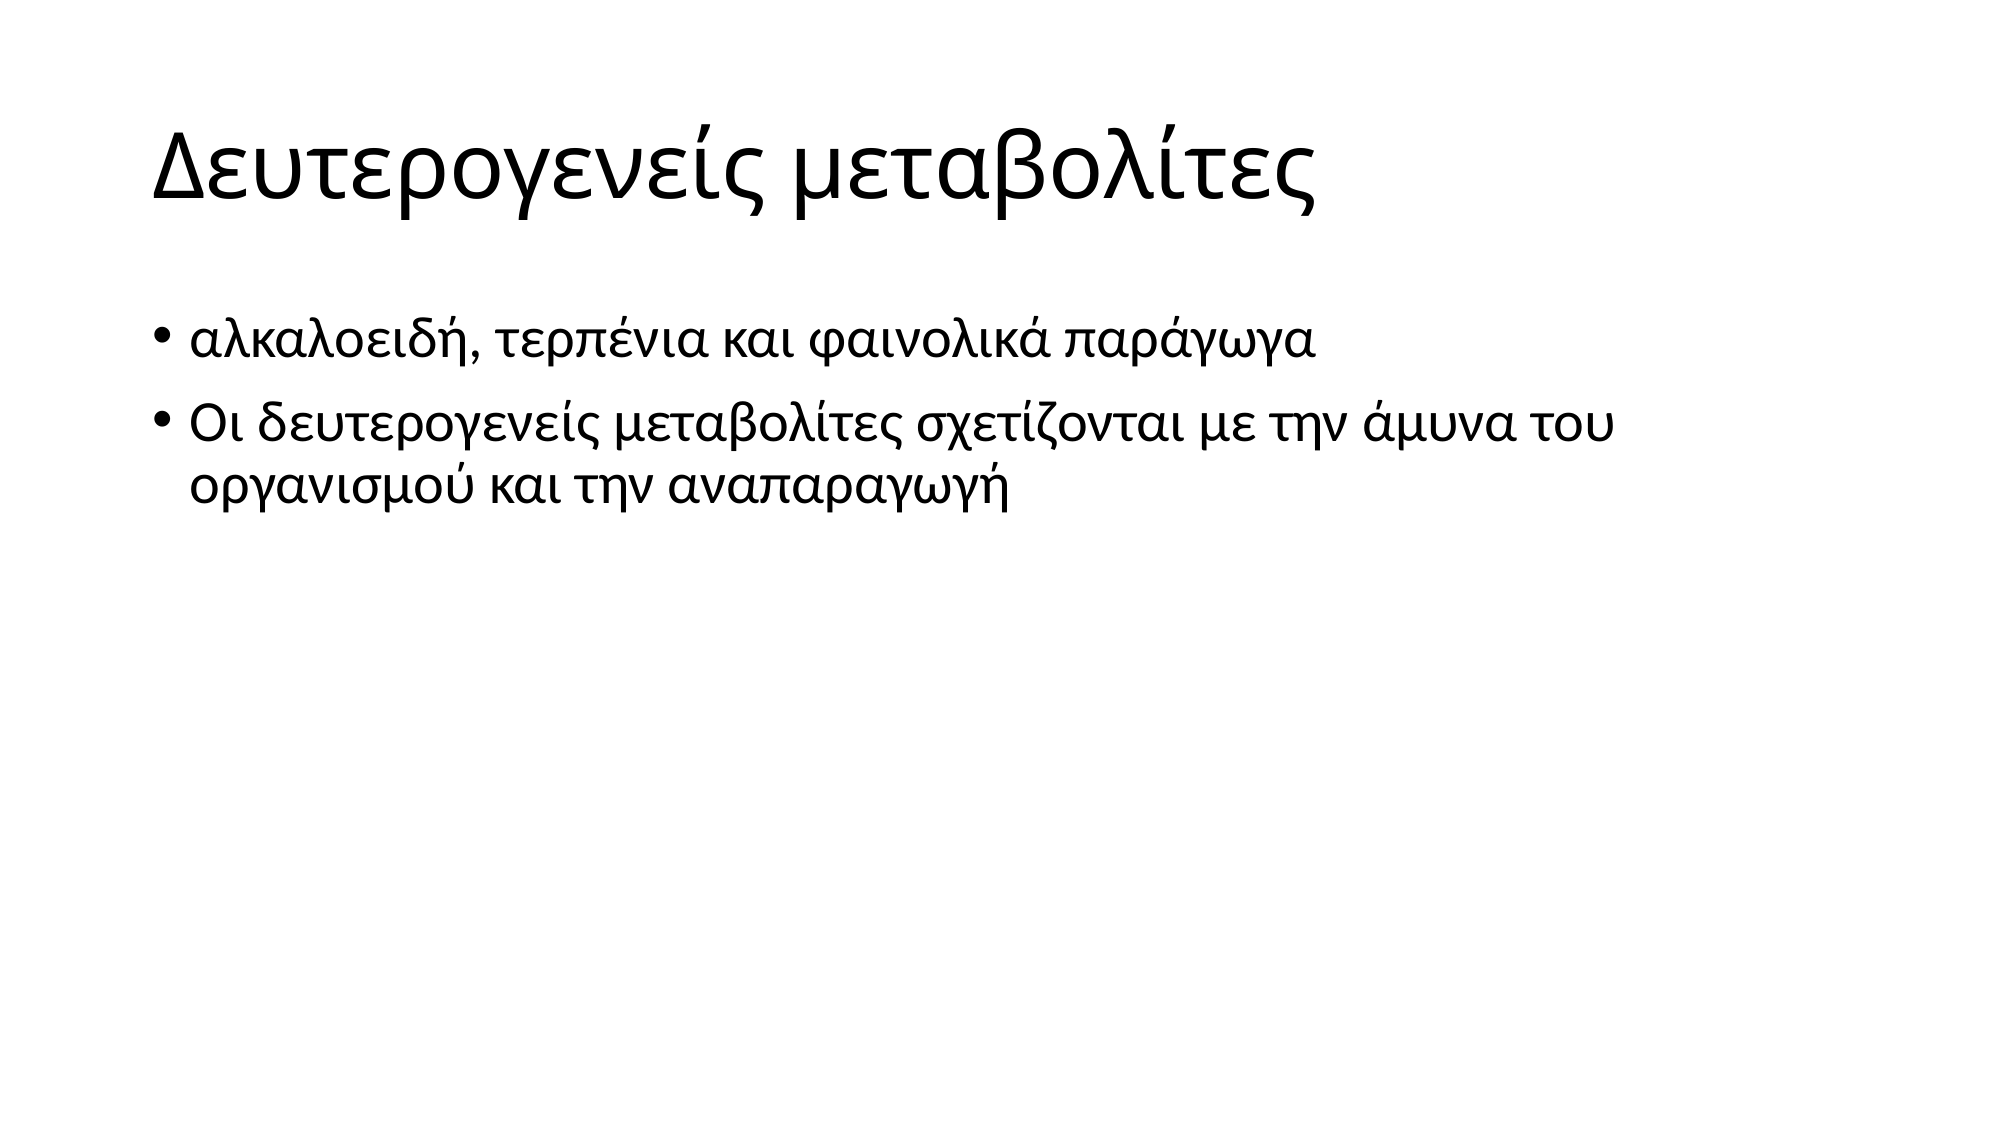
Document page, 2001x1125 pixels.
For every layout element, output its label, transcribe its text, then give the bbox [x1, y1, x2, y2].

list αλκαλοειδή, τερπένια και φαινολικά παράγωγα Οι δευτερογενείς μεταβολίτες σχετίζονται με την άμυνα του οργανισμού και την αναπαραγωγή [137, 299, 1863, 1014]
title Δευτερογενείς μεταβολίτες [137, 59, 1863, 278]
